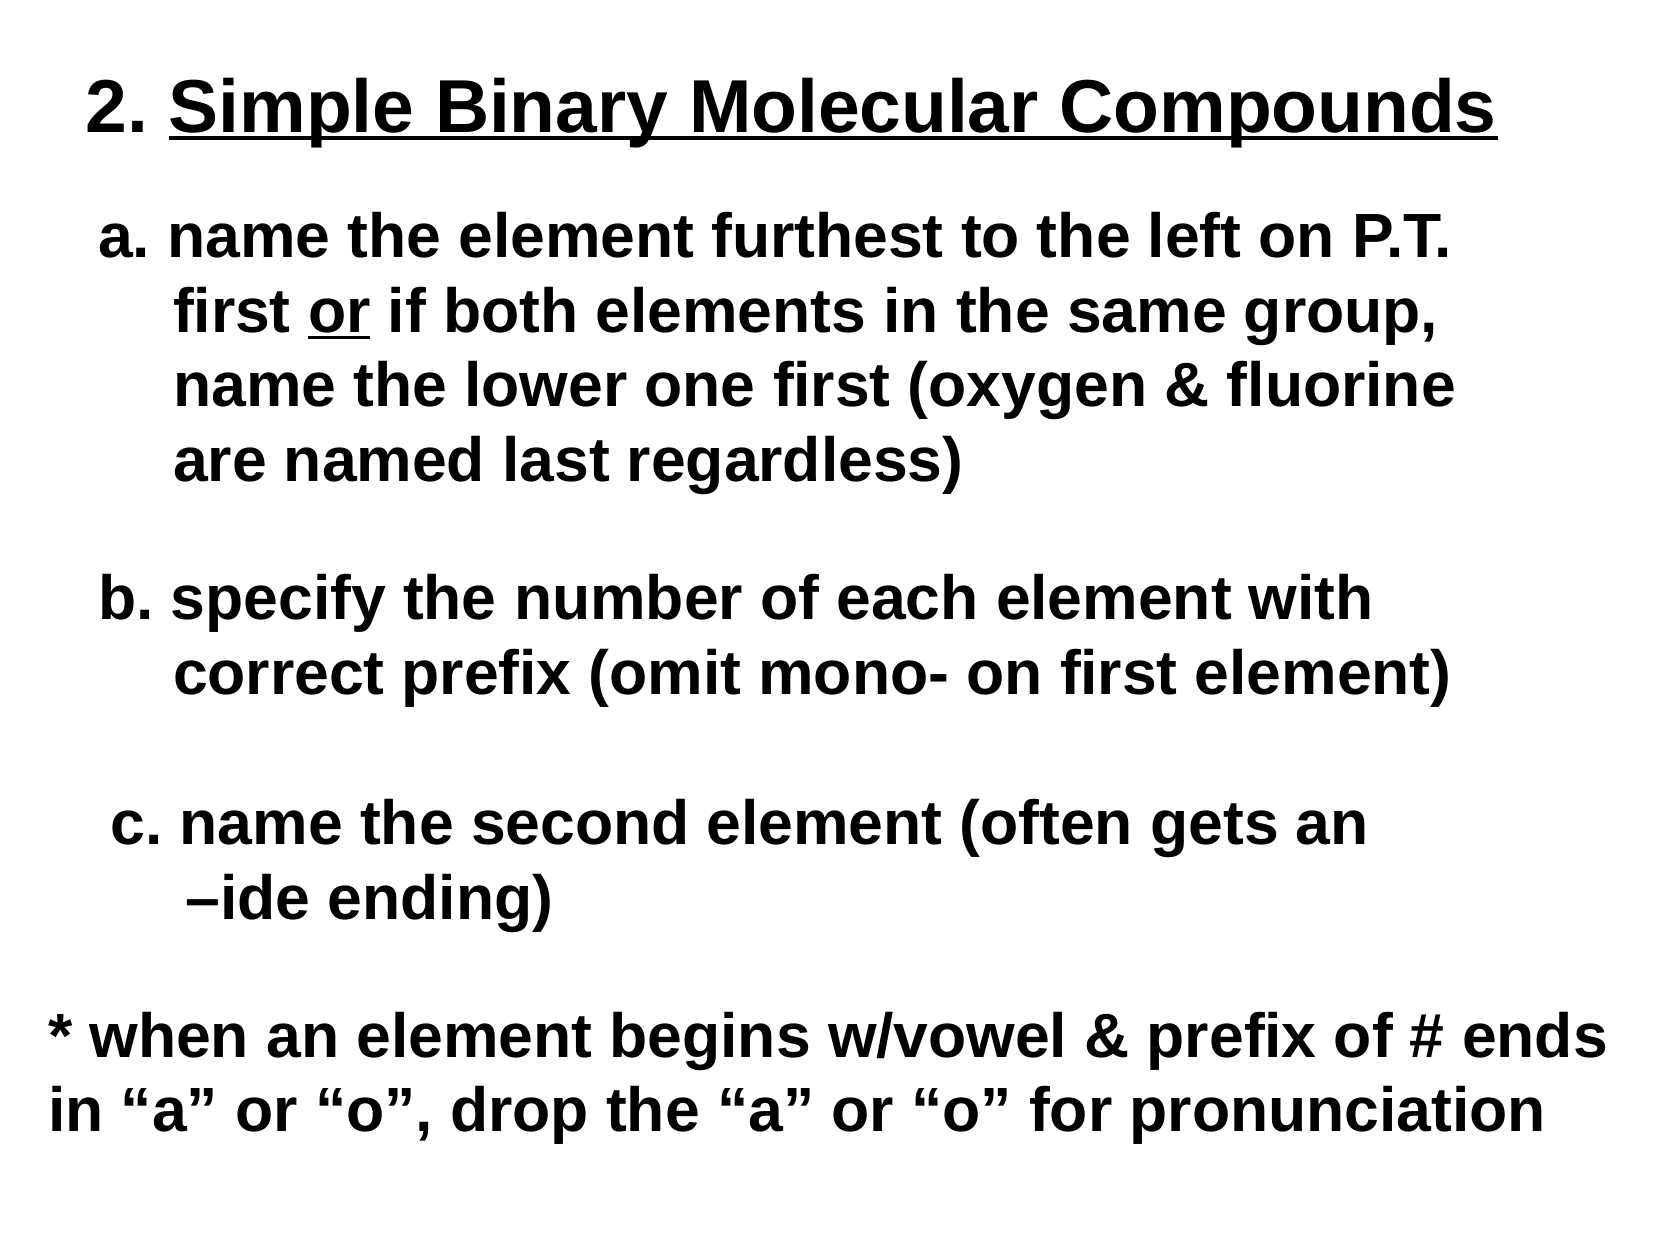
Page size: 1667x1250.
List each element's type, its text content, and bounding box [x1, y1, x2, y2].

text_box * when an element begins w/vowel & prefix of # ends in “a” or “o”, drop the “a” or “o” for pronunciation [33, 987, 1667, 1152]
text_box 2. Simple Binary Molecular Compounds [70, 49, 1571, 155]
text_box b. specify the number of each element with correct prefix (omit mono- on first element) [83, 549, 1471, 715]
text_box c. name the second element (often gets an –ide ending) [95, 774, 1446, 940]
text_box a. name the element furthest to the left on P.T. first or if both elements in the same group, name the lower one first (oxygen & fluorine are named last regardless) [83, 187, 1546, 502]
